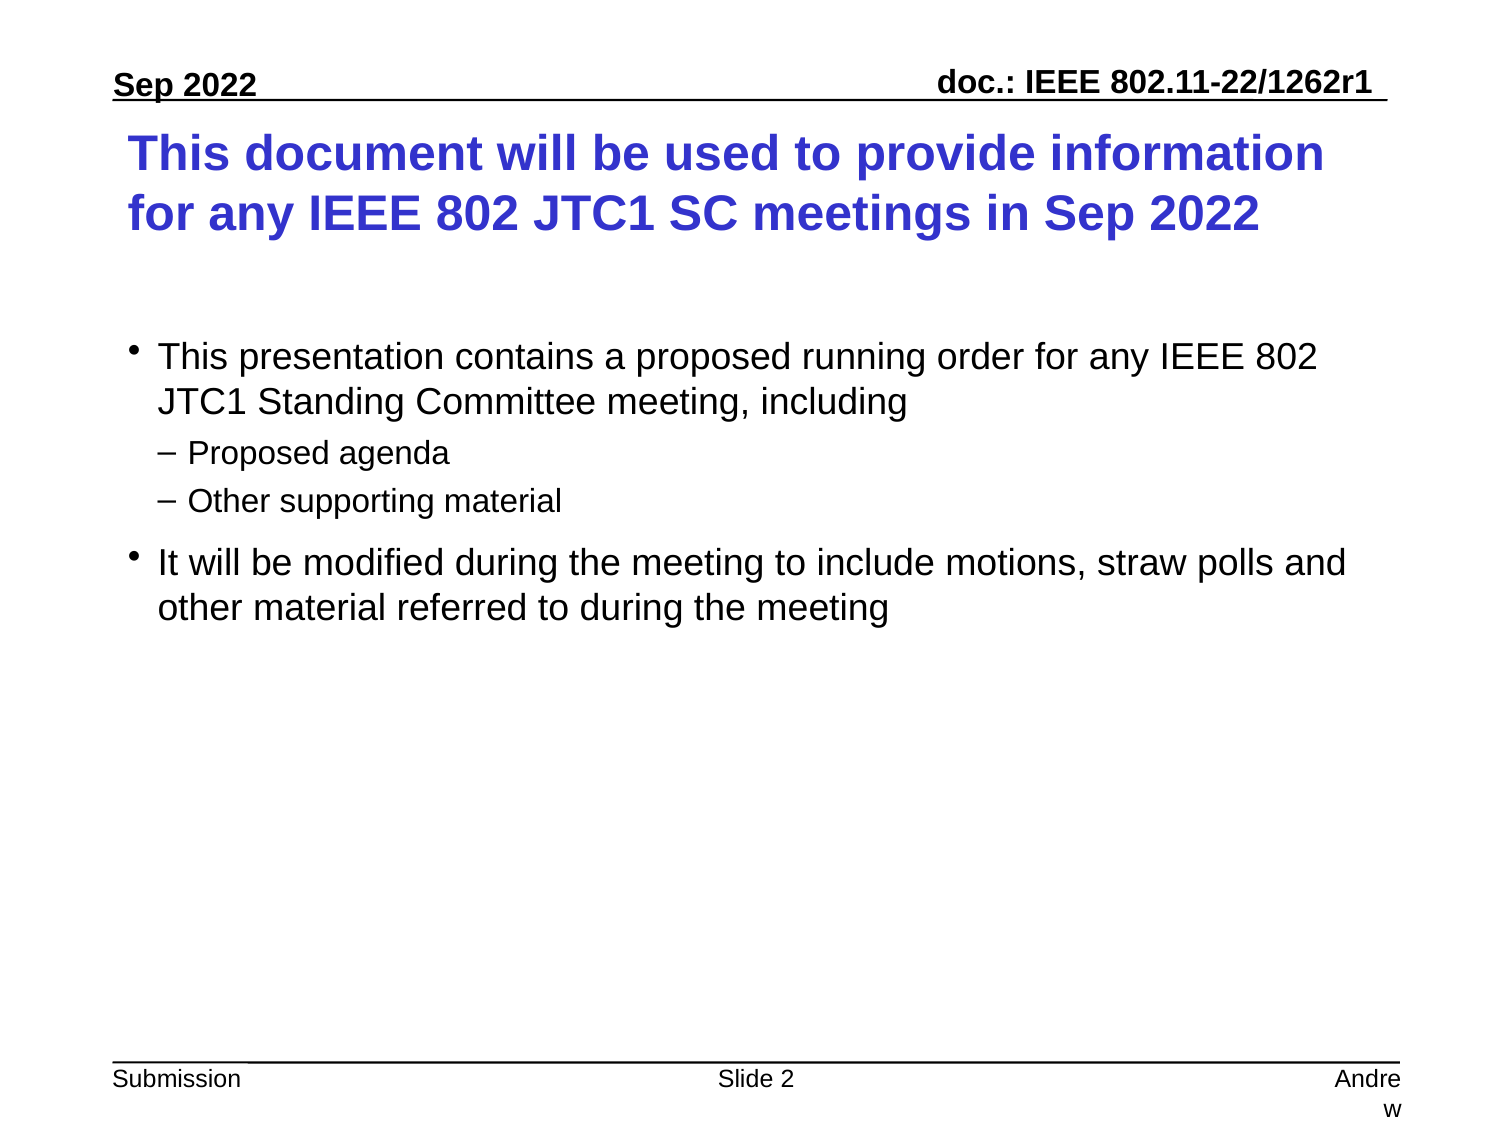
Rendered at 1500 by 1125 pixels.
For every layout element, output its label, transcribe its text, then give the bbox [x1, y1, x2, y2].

title This document will be used to provide information for any IEEE 802 JTC1 SC meetings in Sep 2022 [112, 112, 1388, 288]
footer Andrew Myles, Cisco [1320, 1061, 1402, 1093]
list This presentation contains a proposed running order for any IEEE 802 JTC1 Standing Committee meeting, including Proposed agenda Other supporting material It will be modified during the meeting to include motions, straw polls and other material referred to during the meeting [112, 324, 1388, 1000]
slide_number Slide 2 [709, 1061, 803, 1093]
